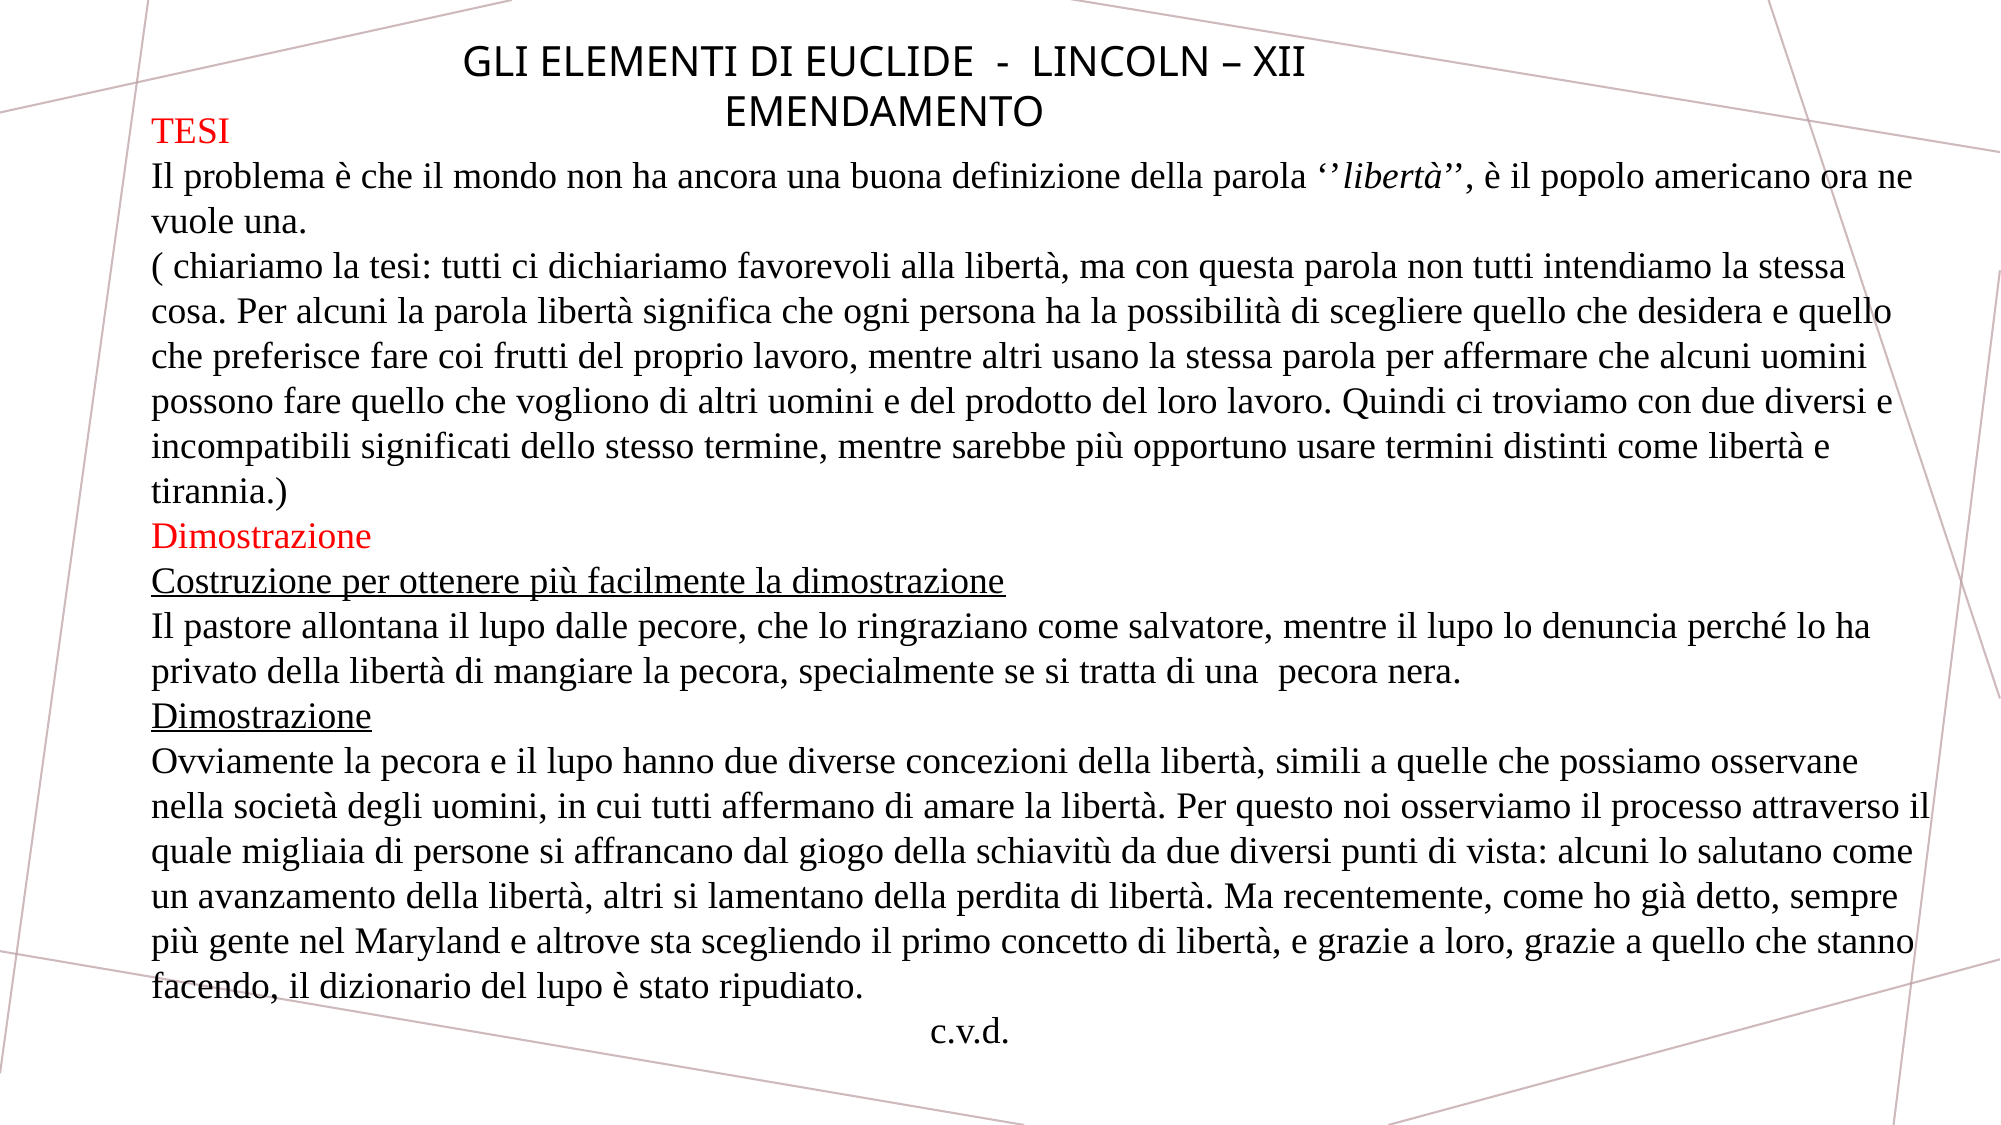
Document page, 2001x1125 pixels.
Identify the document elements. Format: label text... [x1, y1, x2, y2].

text_box TESI Il problema è che il mondo non ha ancora una buona definizione della parola ‘’libertà’’, è il popolo americano ora ne vuole una. ( chiariamo la tesi: tutti ci dichiariamo favorevoli alla libertà, ma con questa parola non tutti intendiamo la stessa cosa. Per alcuni la parola libertà significa che ogni persona ha la possibilità di scegliere quello che desidera e quello che preferisce fare coi frutti del proprio lavoro, mentre altri usano la stessa parola per affermare che alcuni uomini possono fare quello che vogliono di altri uomini e del prodotto del loro lavoro. Quindi ci troviamo con due diversi e incompatibili significati dello stesso termine, mentre sarebbe più opportuno usare termini distinti come libertà e tirannia.) Dimostrazione Costruzione per ottenere più facilmente la dimostrazione Il pastore allontana il lupo dalle pecore, che lo ringraziano come salvatore, mentre il lupo lo denuncia perché lo ha privato della libertà di mangiare la pecora, specialmente se si tratta di una pecora nera. Dimostrazione Ovviamente la pecora e il lupo hanno due diverse concezioni della libertà, simili a quelle che possiamo osservane nella società degli uomini, in cui tutti affermano di amare la libertà. Per questo noi osserviamo il processo attraverso il quale migliaia di persone si affrancano dal giogo della schiavitù da due diversi punti di vista: alcuni lo salutano come un avanzamento della libertà, altri si lamentano della perdita di libertà. Ma recentemente, come ho già detto, sempre più gente nel Maryland e altrove sta scegliendo il primo concetto di libertà, e grazie a loro, grazie a quello che stanno facendo, il dizionario del lupo è stato ripudiato. c.v.d. [135, 98, 1948, 1059]
text_box GLI ELEMENTI DI EUCLIDE - LINCOLN – XII EMENDAMENTO [307, 27, 1461, 98]
